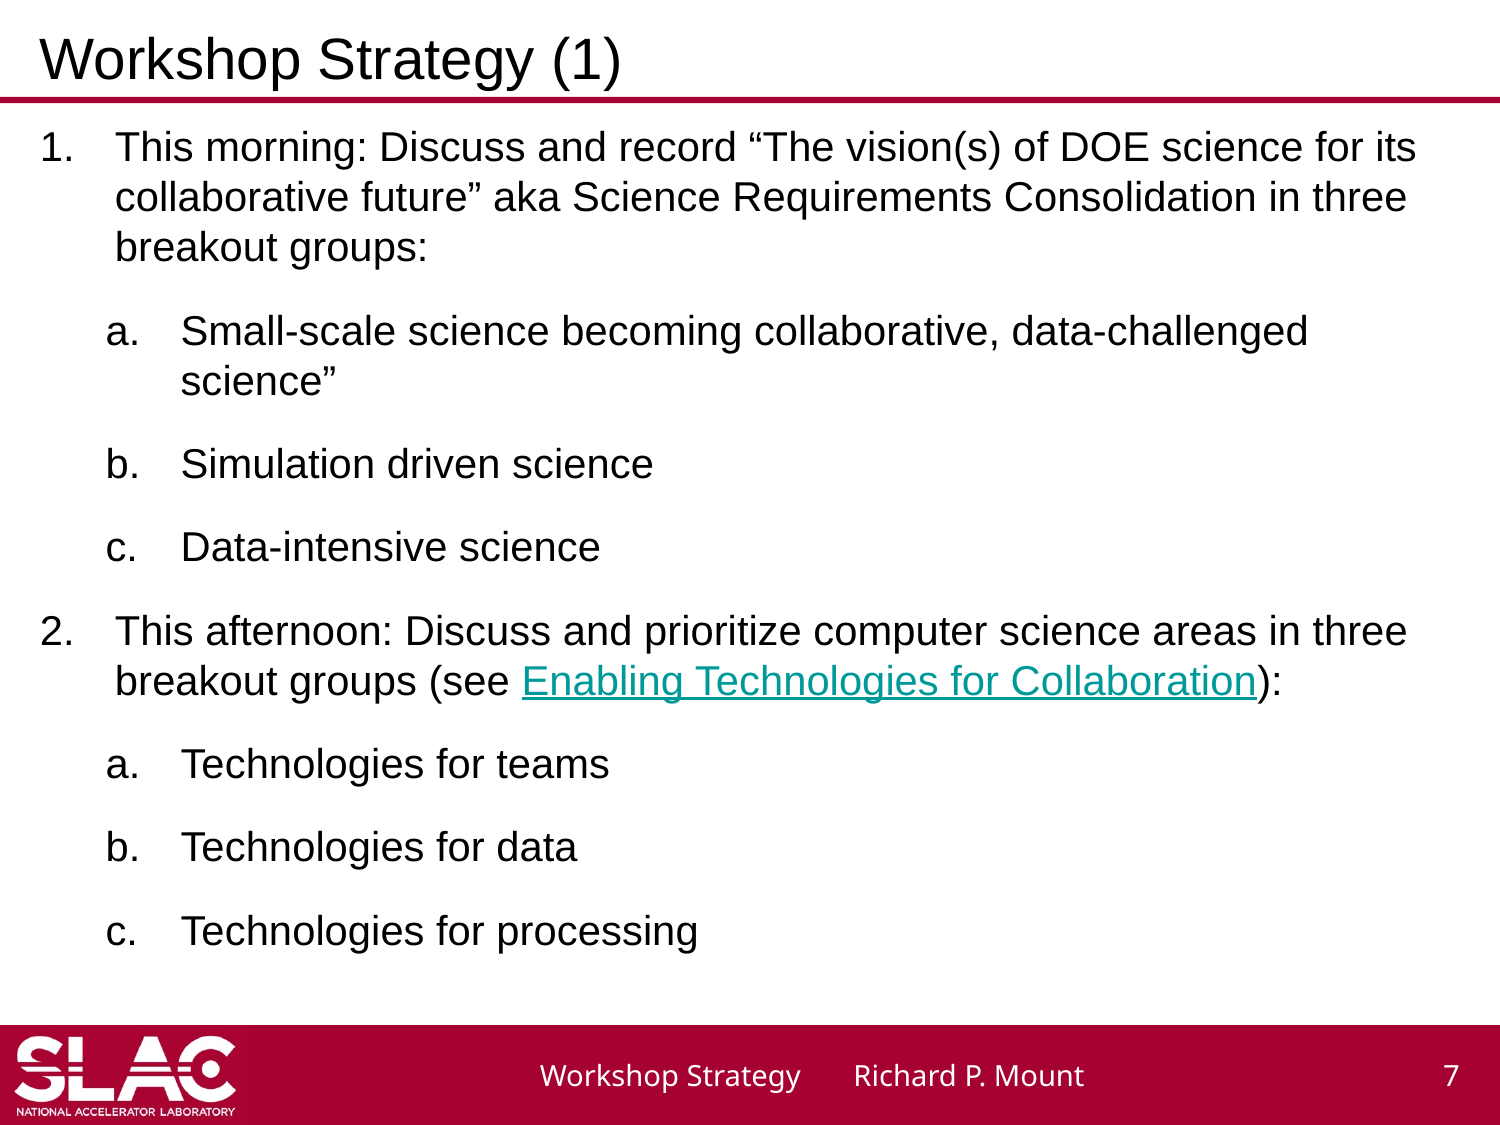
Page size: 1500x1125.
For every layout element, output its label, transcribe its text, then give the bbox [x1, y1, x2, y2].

slide_number 7 [1374, 1049, 1476, 1103]
title Workshop Strategy (1) [24, 24, 1475, 88]
footer Workshop Strategy Richard P. Mount [262, 1049, 1363, 1103]
list This morning: Discuss and record “The vision(s) of DOE science for its collaborative future” aka Science Requirements Consolidation in three breakout groups: Small-scale science becoming collaborative, data-challenged science” Simulation driven science Data-intensive science This afternoon: Discuss and prioritize computer science areas in three breakout groups (see Enabling Technologies for Collaboration): Technologies for teams Technologies for data Technologies for processing [24, 112, 1475, 1000]
picture [0, 1026, 250, 1125]
